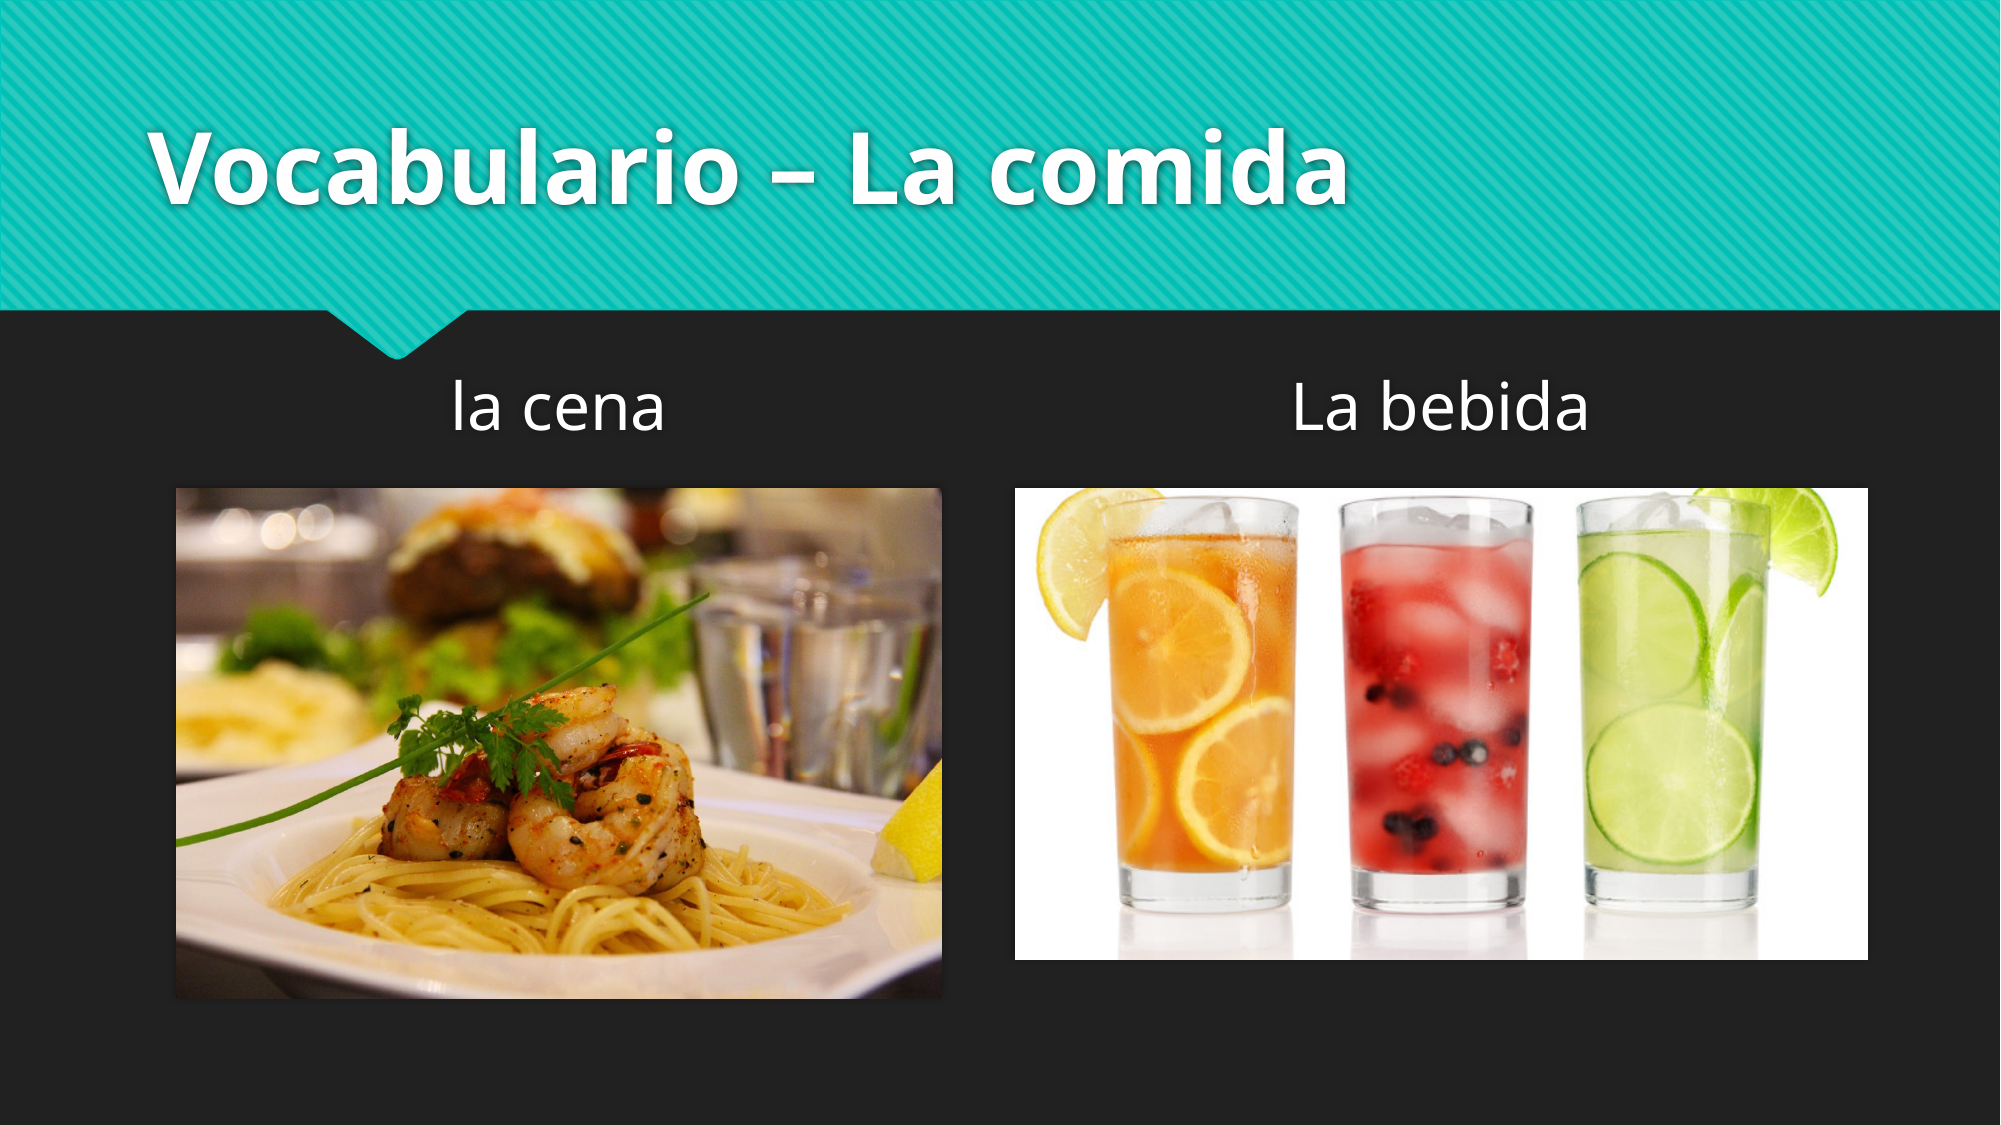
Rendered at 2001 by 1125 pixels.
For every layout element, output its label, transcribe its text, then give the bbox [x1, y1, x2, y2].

title Vocabulario – La comida [132, 73, 1868, 233]
list la cena [133, 356, 985, 452]
list La bebida [1014, 356, 1868, 452]
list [1014, 487, 1868, 961]
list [176, 487, 943, 999]
